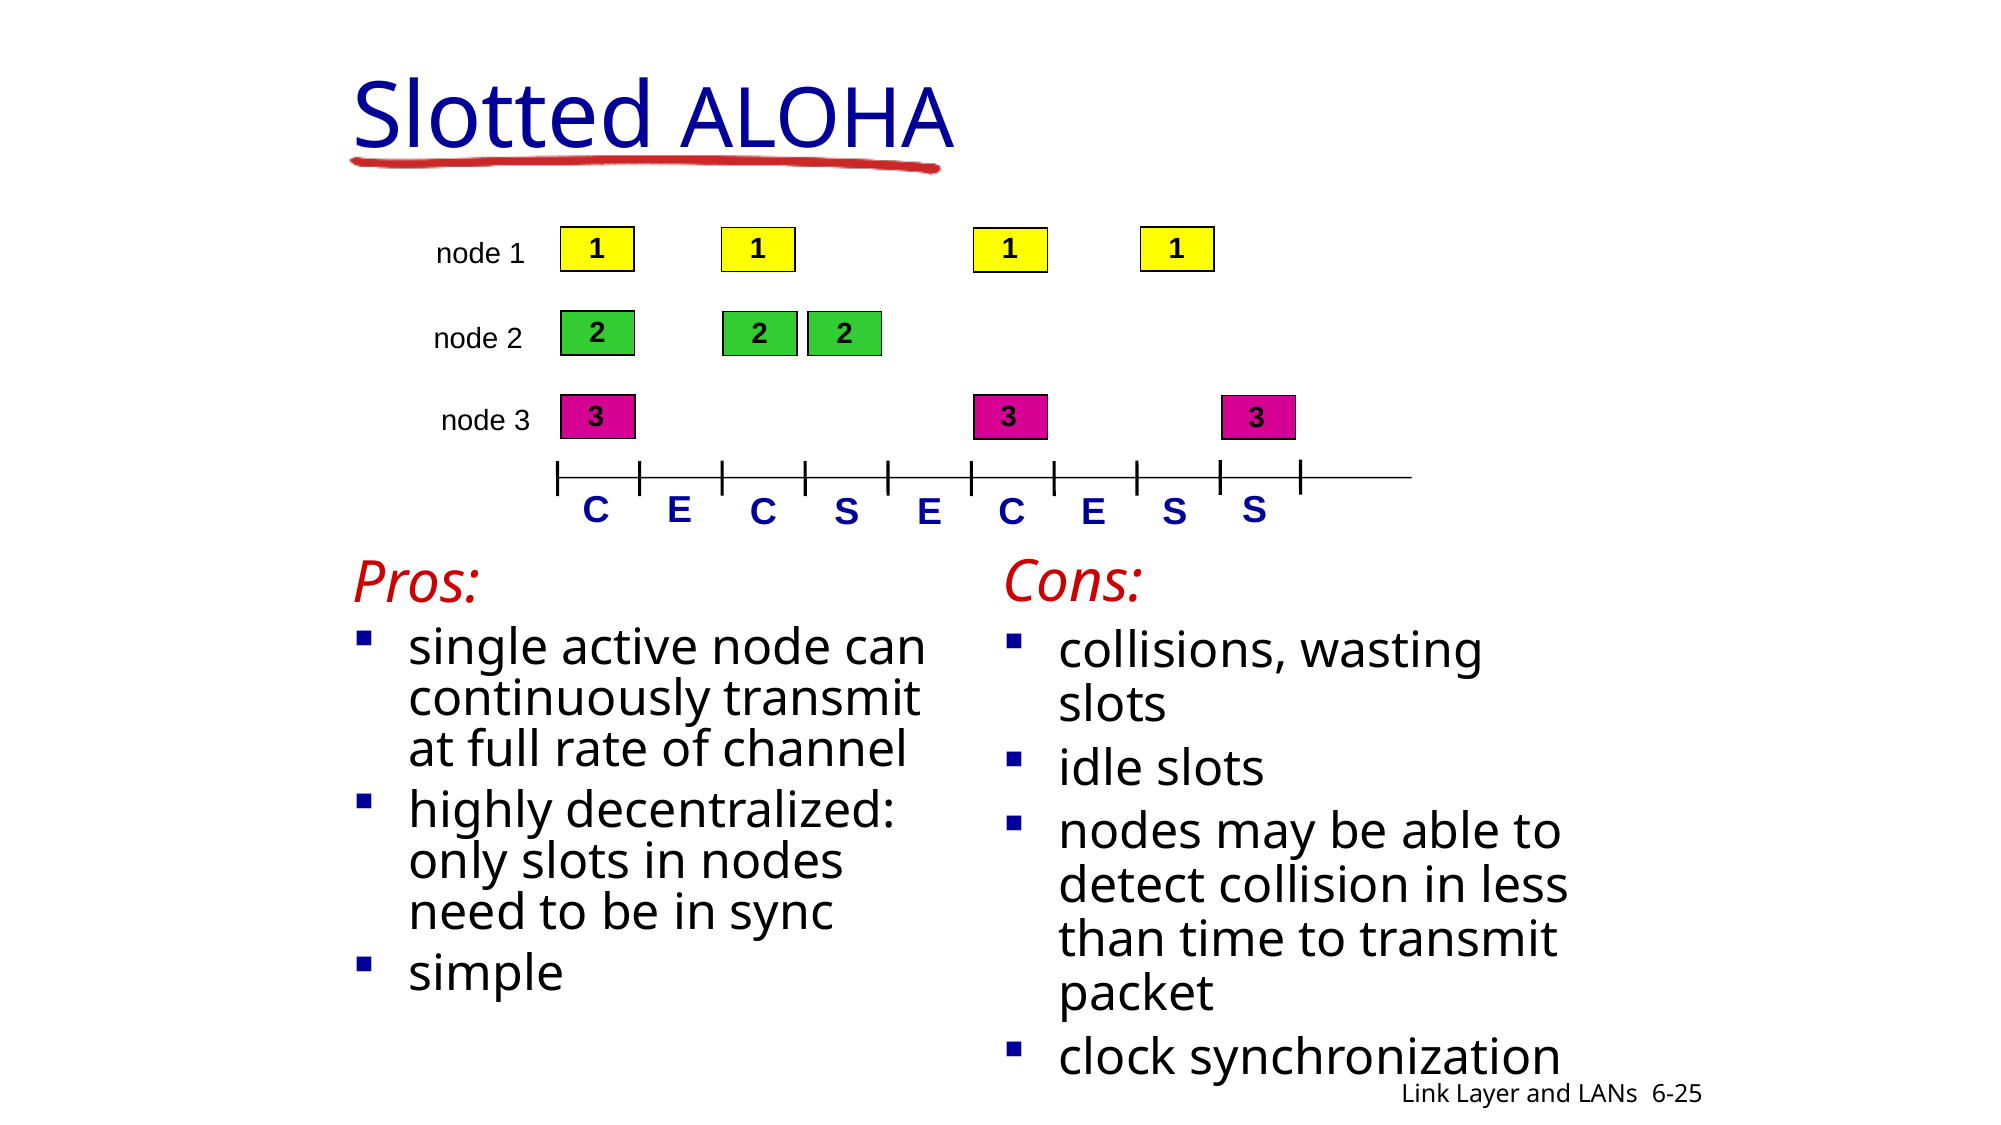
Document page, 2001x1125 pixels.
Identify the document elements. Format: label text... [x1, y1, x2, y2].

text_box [418, 221, 1412, 540]
title Slotted ALOHA [337, 17, 1151, 205]
list Cons: collisions, wasting slots idle slots nodes may be able to detect collision in less than time to transmit packet clock synchronization [987, 543, 1613, 1069]
slide_number 6-25 [1637, 1069, 1728, 1115]
list Pros: single active node can continuously transmit at full rate of channel highly decentralized: only slots in nodes need to be in sync simple [337, 547, 963, 1073]
picture [347, 150, 948, 180]
footer Link Layer and LANs [1295, 1069, 1654, 1110]
